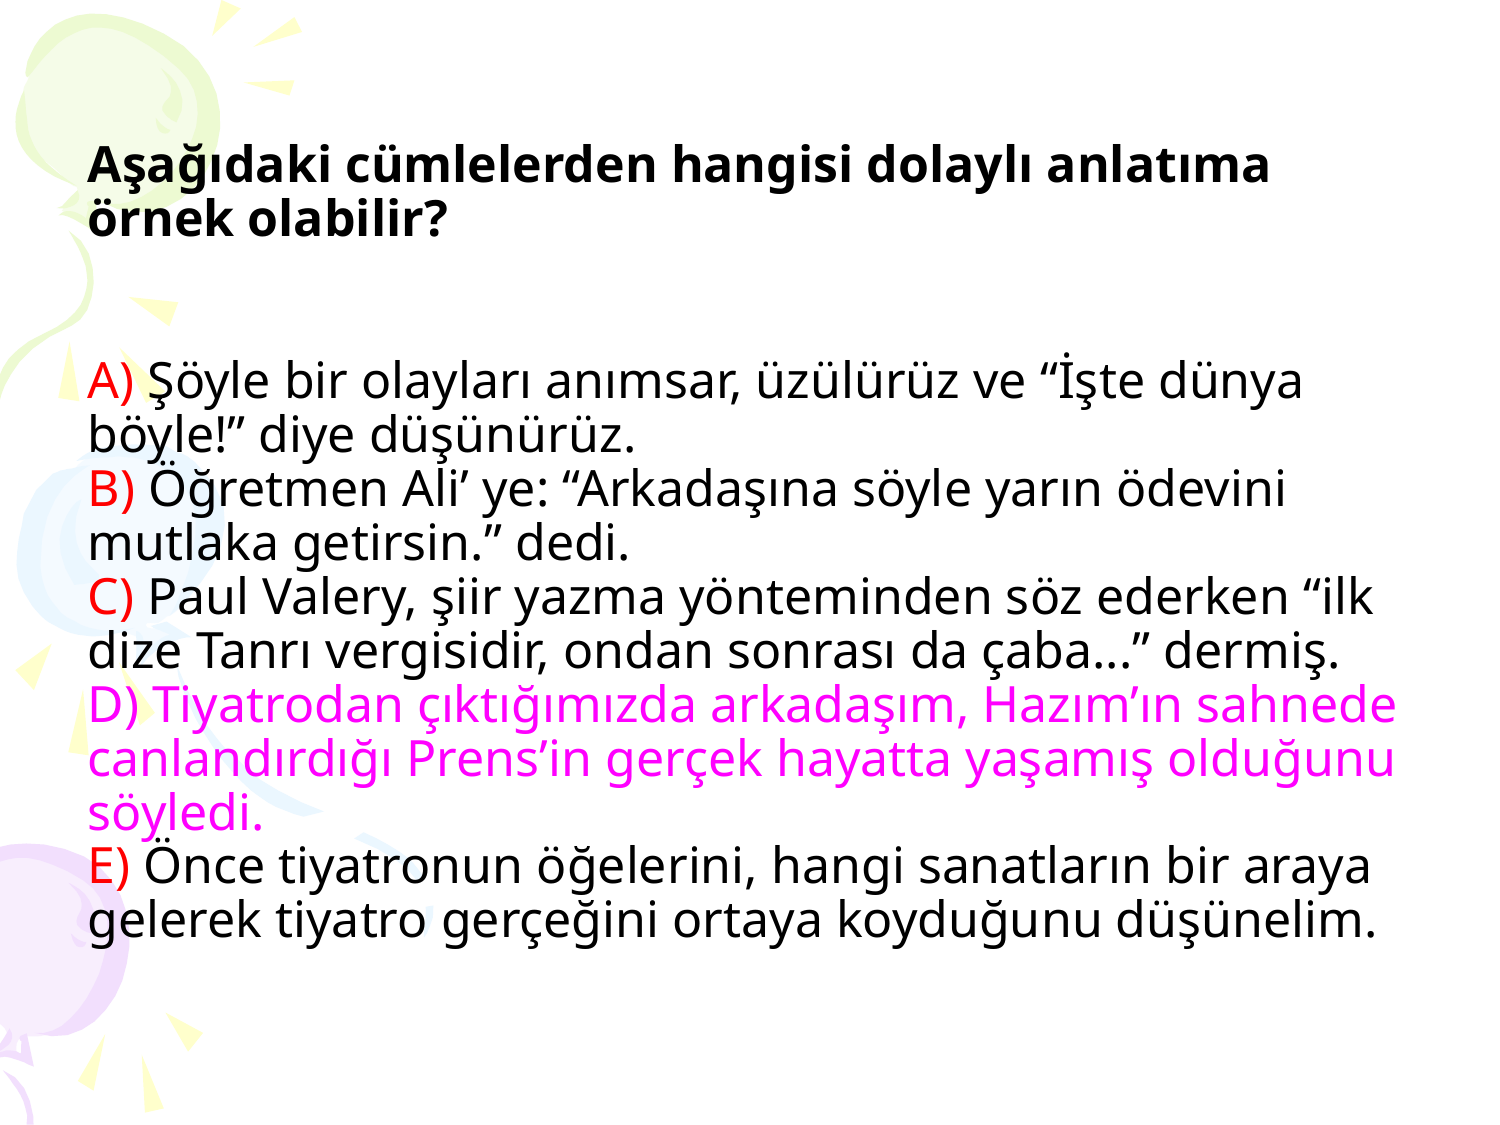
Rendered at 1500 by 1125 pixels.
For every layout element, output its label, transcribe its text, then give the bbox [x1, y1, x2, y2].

title Aşağıdaki cümlelerden hangisi dolaylı anlatıma örnek olabilir? A) Şöyle bir olayları anımsar, üzülürüz ve “İşte dünya böyle!” diye düşünürüz. B) Öğretmen Ali’ ye: “Arkadaşına söyle yarın ödevini mutlaka getirsin.” dedi. C) Paul Valery, şiir yazma yönteminden söz ederken “ilk dize Tanrı vergisidir, ondan sonrası da çaba...” dermiş. D) Tiyatrodan çıktığımızda arkadaşım, Hazım’ın sahnede canlandırdığı Prens’in gerçek hayatta yaşamış olduğunu söyledi. E) Önce tiyatronun öğelerini, hangi sanatların bir araya gelerek tiyatro gerçeğini ortaya koyduğunu düşünelim. [72, 16, 1425, 1071]
